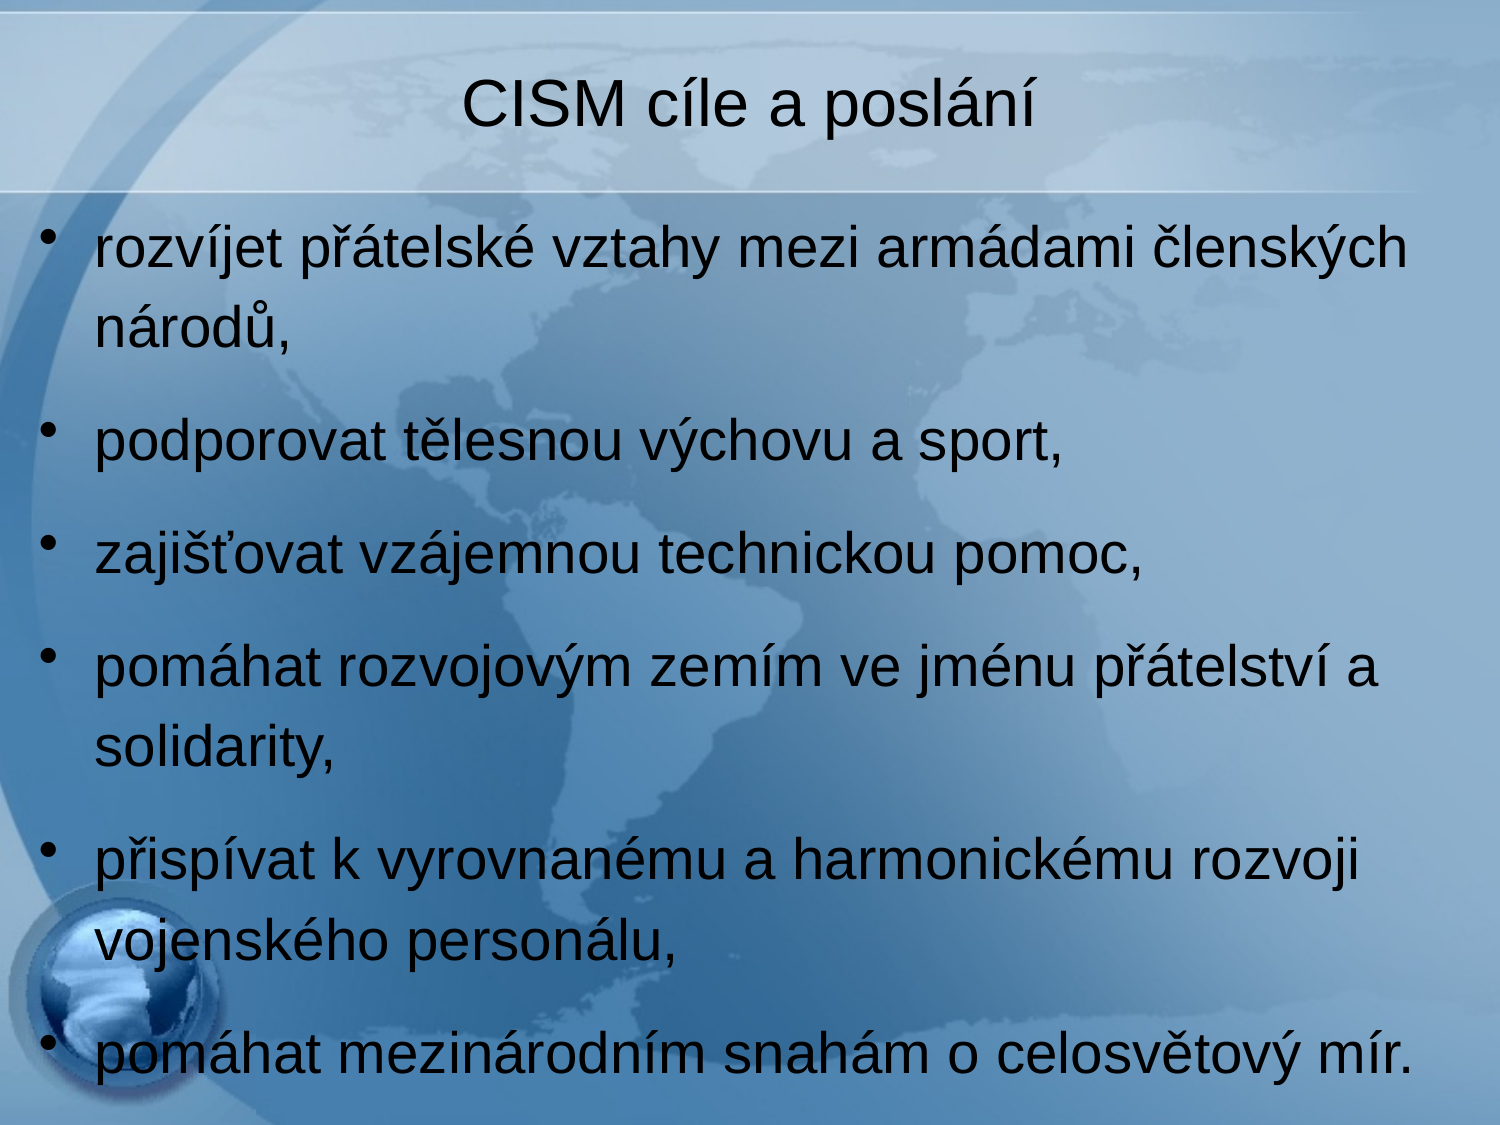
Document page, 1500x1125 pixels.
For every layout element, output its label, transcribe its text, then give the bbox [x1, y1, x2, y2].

picture [0, 0, 1500, 1125]
list rozvíjet přátelské vztahy mezi armádami členských národů, podporovat tělesnou výchovu a sport, zajišťovat vzájemnou technickou pomoc, pomáhat rozvojovým zemím ve jménu přátelství a solidarity, přispívat k vyrovnanému a harmonickému rozvoji vojenského personálu, pomáhat mezinárodním snahám o celosvětový mír. [23, 190, 1477, 1125]
title CISM cíle a poslání [112, 24, 1388, 175]
